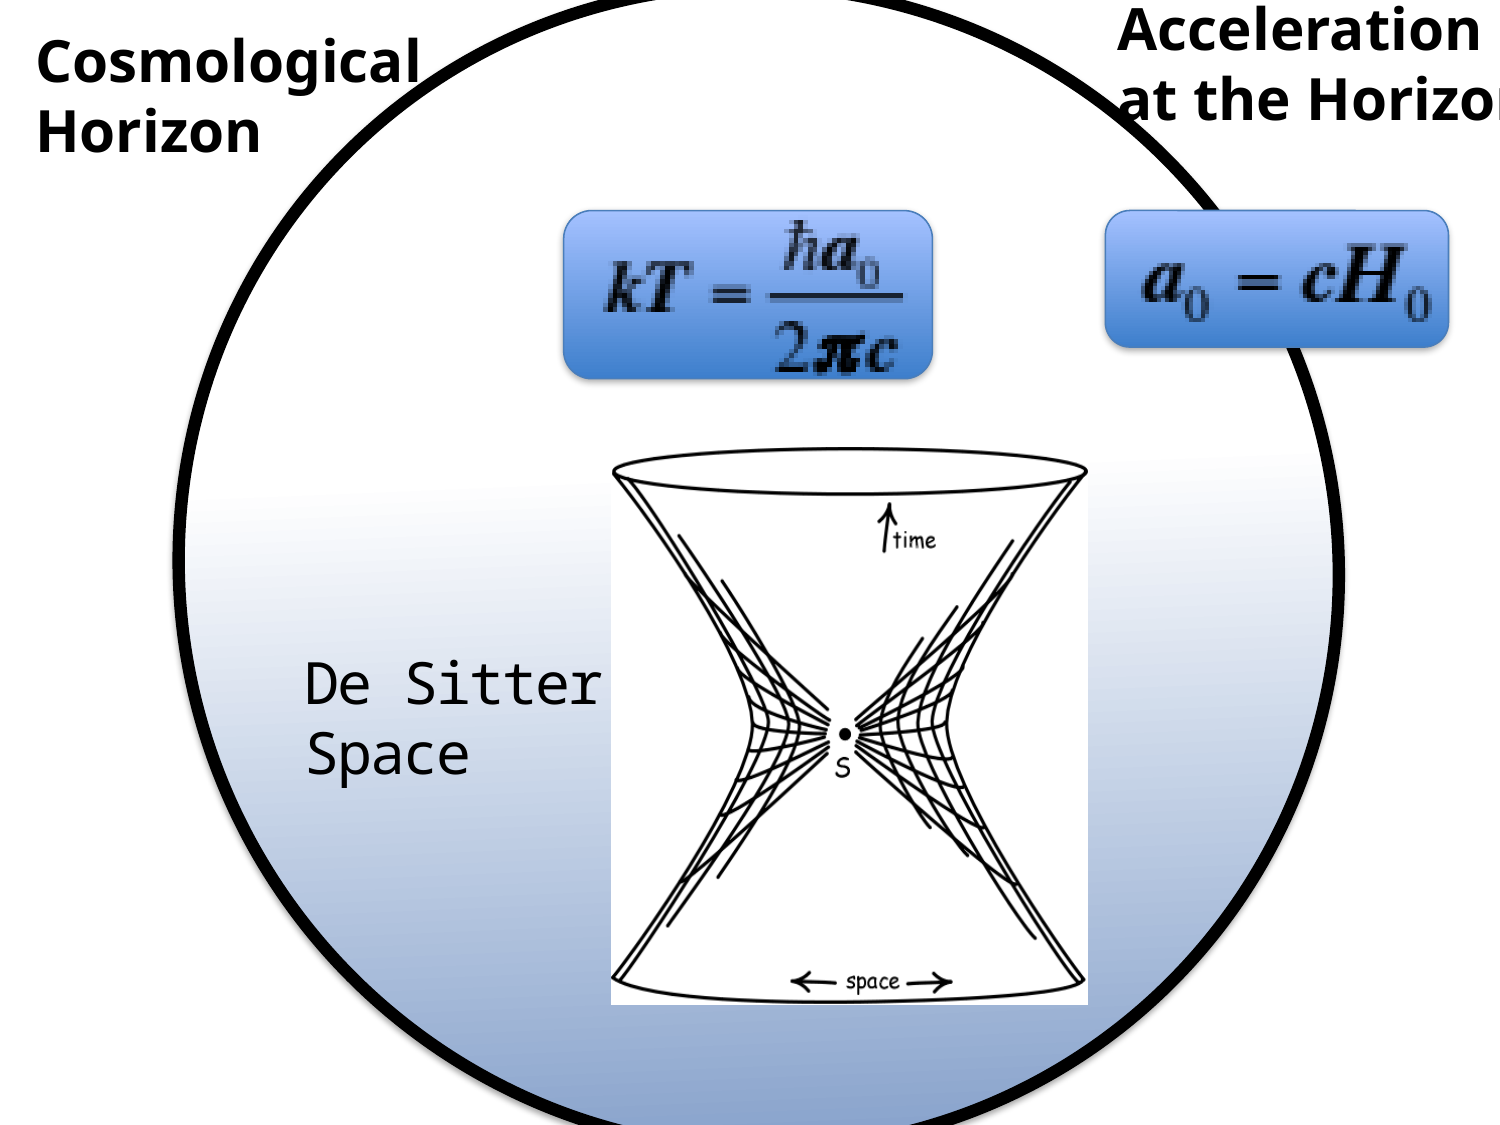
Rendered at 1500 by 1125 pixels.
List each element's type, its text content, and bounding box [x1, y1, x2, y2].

text_box [1104, 209, 1450, 348]
text_box Cosmological Horizon [20, 17, 437, 172]
text_box Acceleration at the Horizon [1102, 0, 1500, 140]
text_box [1132, 228, 1438, 331]
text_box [594, 197, 914, 378]
text_box [918, 213, 934, 377]
text_box [177, 0, 1340, 1125]
picture [610, 446, 1088, 1006]
text_box De Sitter Space [290, 639, 605, 790]
text_box [562, 210, 589, 380]
